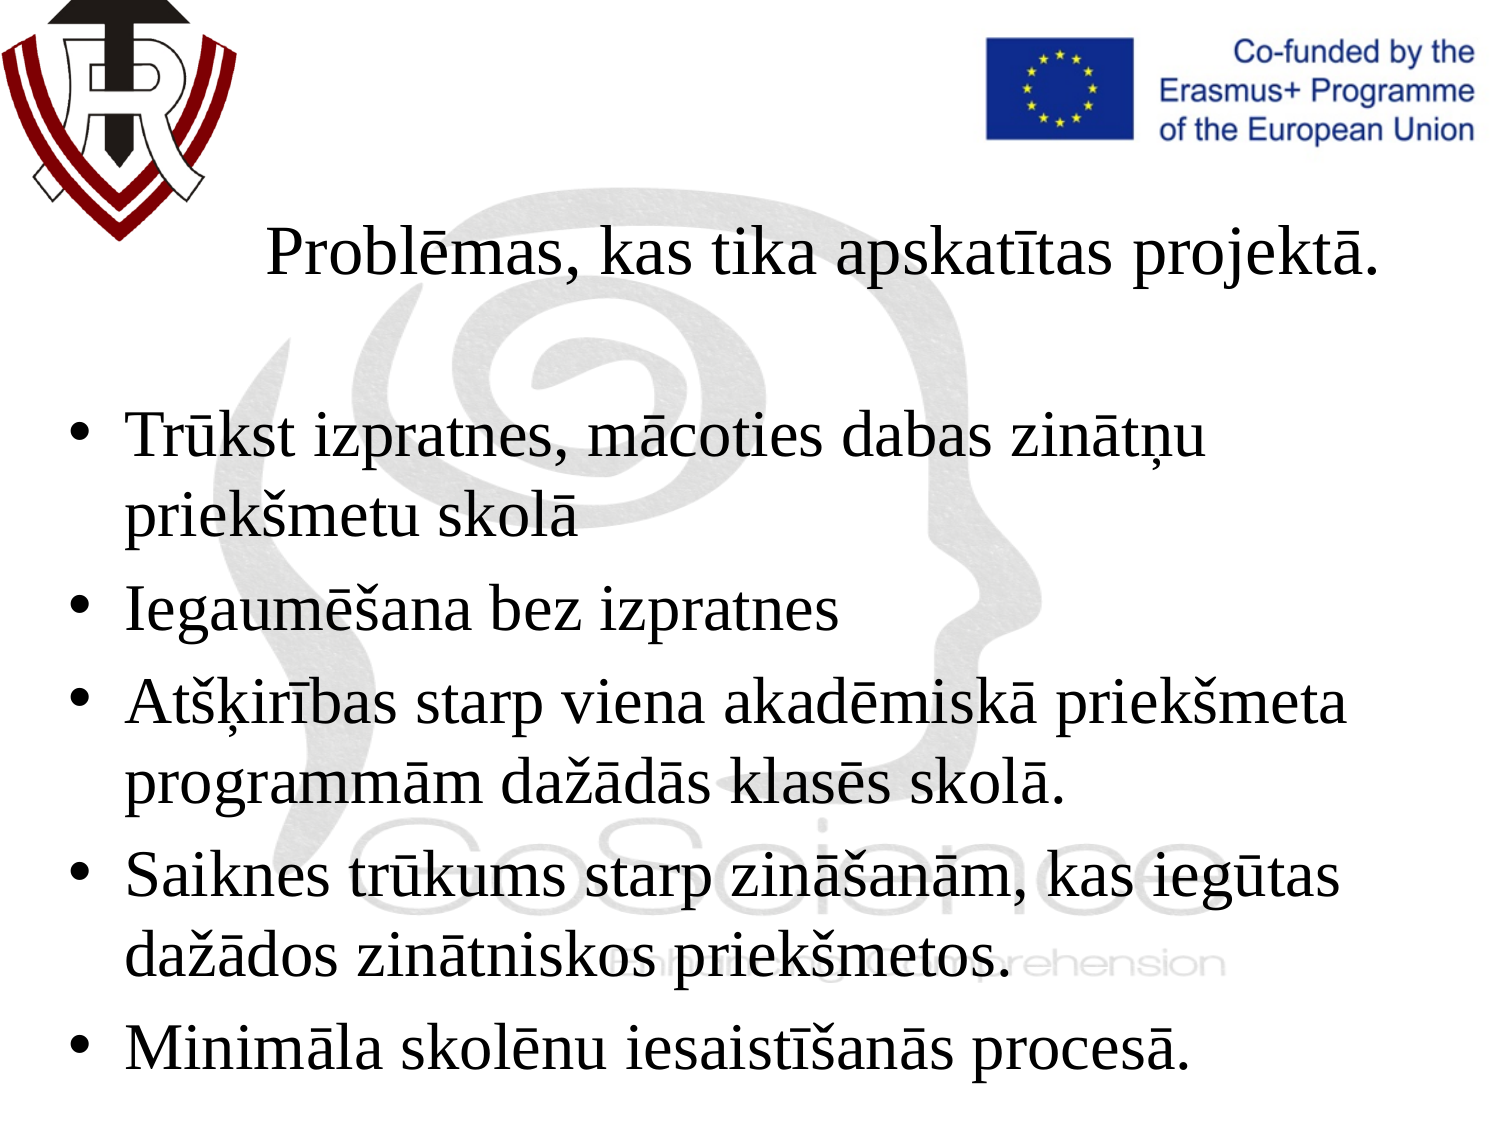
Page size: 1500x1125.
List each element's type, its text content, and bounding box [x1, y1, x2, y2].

list Trūkst izpratnes, mācoties dabas zinātņu priekšmetu skolā Iegaumēšana bez izpratnes Atšķirības starp viena akadēmiskā priekšmeta programmām dažādās klasēs skolā. Saiknes trūkums starp zināšanām, kas iegūtas dažādos zinātniskos priekšmetos. Minimāla skolēnu iesaistīšanās procesā. [53, 382, 1404, 1125]
picture [1, 0, 237, 242]
title Problēmas, kas tika apskatītas projektā. [150, 195, 1500, 383]
picture [956, 9, 1500, 170]
